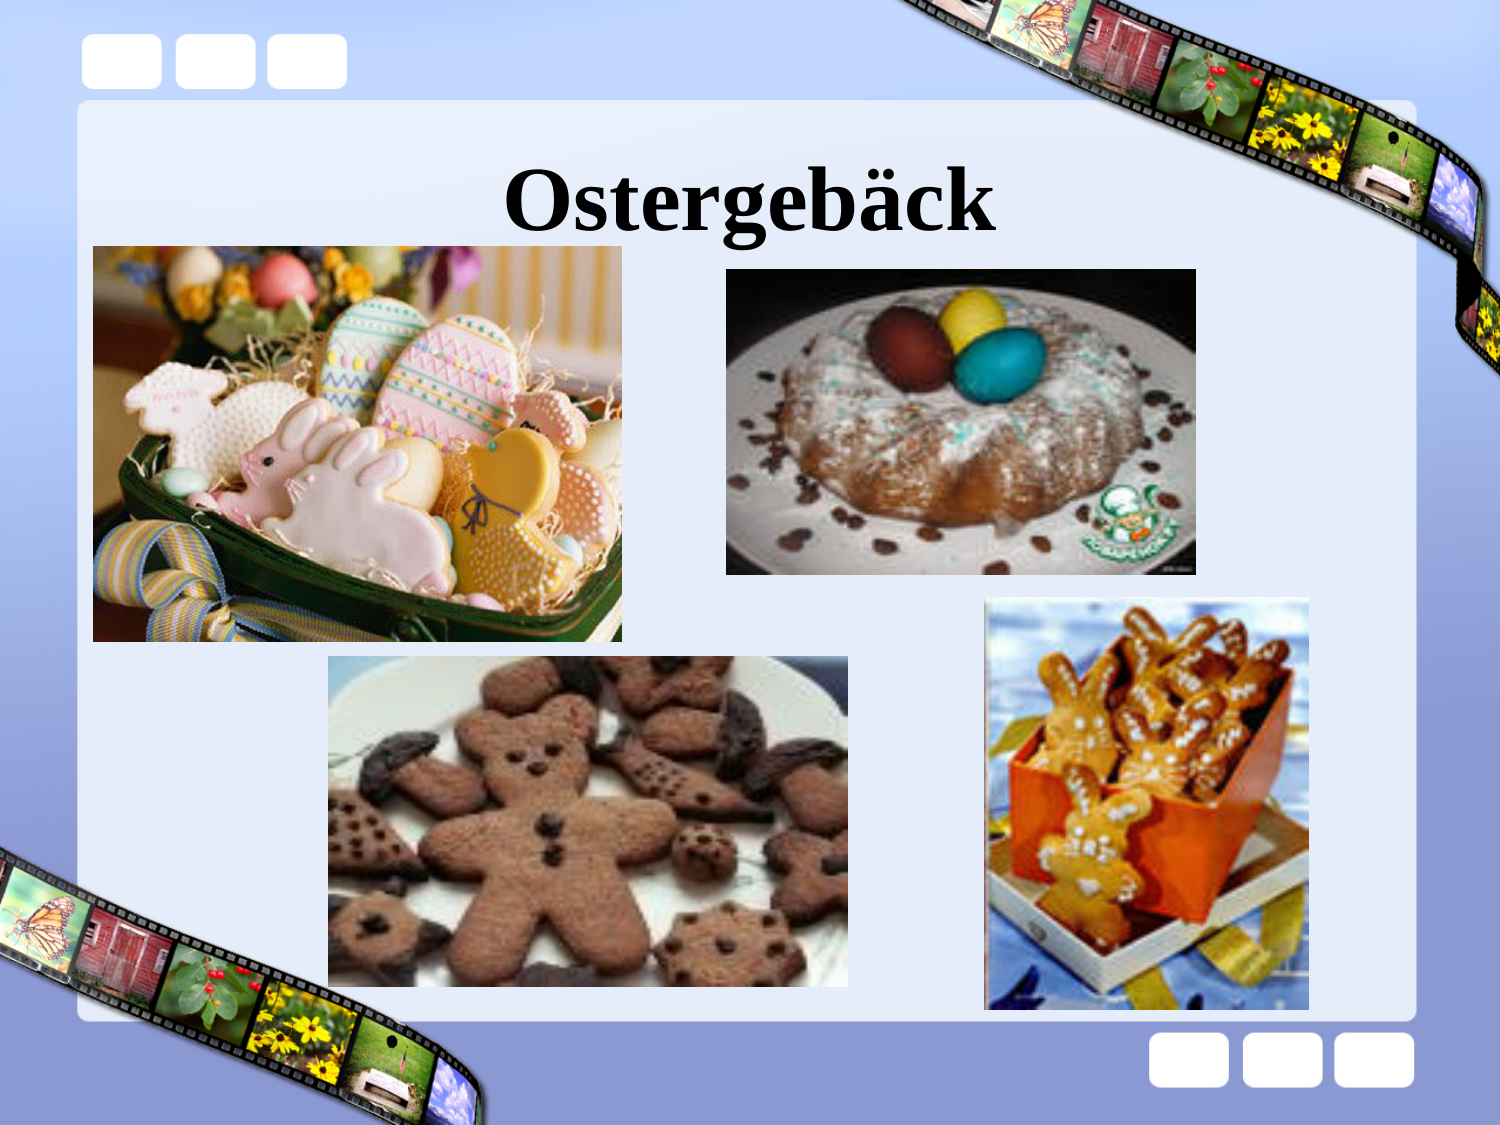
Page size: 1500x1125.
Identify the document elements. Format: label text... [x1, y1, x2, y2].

title Ostergebäck [112, 99, 1388, 288]
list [93, 245, 622, 643]
picture [0, 0, 1500, 1125]
